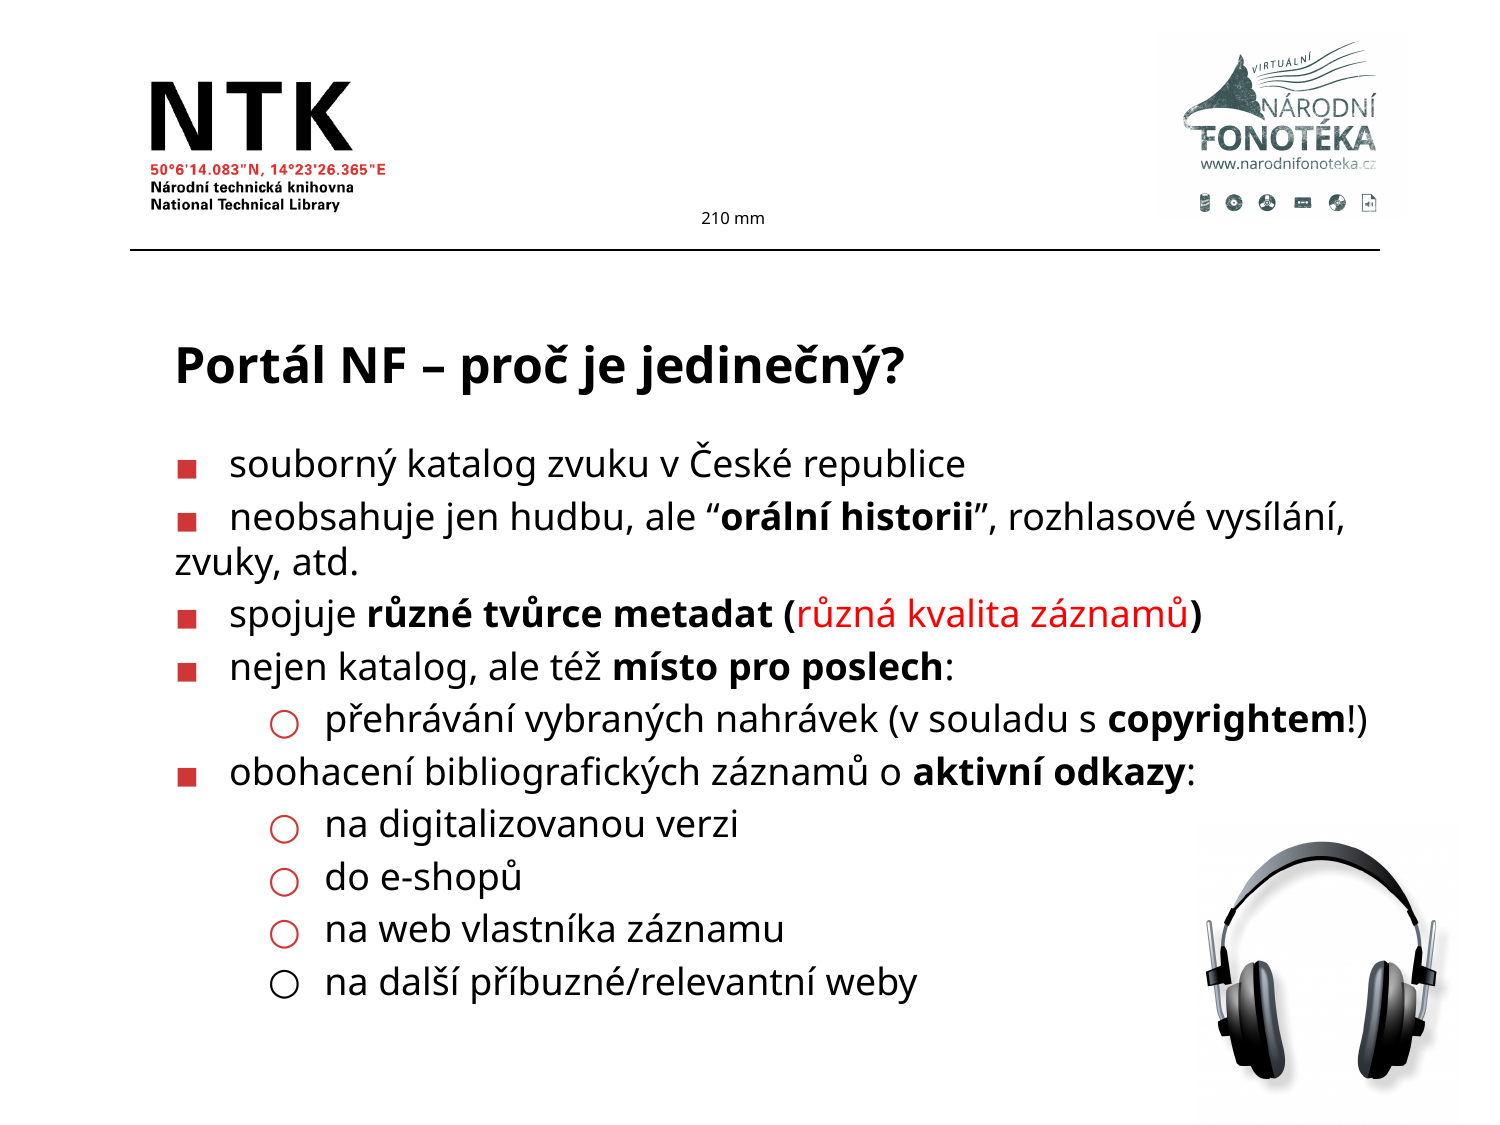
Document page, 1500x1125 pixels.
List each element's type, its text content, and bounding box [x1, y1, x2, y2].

text_box souborný katalog zvuku v České republice neobsahuje jen hudbu, ale “orální historii”, rozhlasové vysílání, zvuky, atd. spojuje různé tvůrce metadat (různá kvalita záznamů) nejen katalog, ale též místo pro poslech: přehrávání vybraných nahrávek (v souladu s copyrightem!) obohacení bibliografických záznamů o aktivní odkazy: na digitalizovanou verzi do e-shopů na web vlastníka záznamu na další příbuzné/relevantní weby [159, 432, 1407, 1091]
text_box Portál NF – proč je jedinečný? [159, 302, 1365, 409]
picture [1197, 824, 1459, 1125]
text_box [100, 30, 1381, 260]
picture [1158, 30, 1408, 218]
